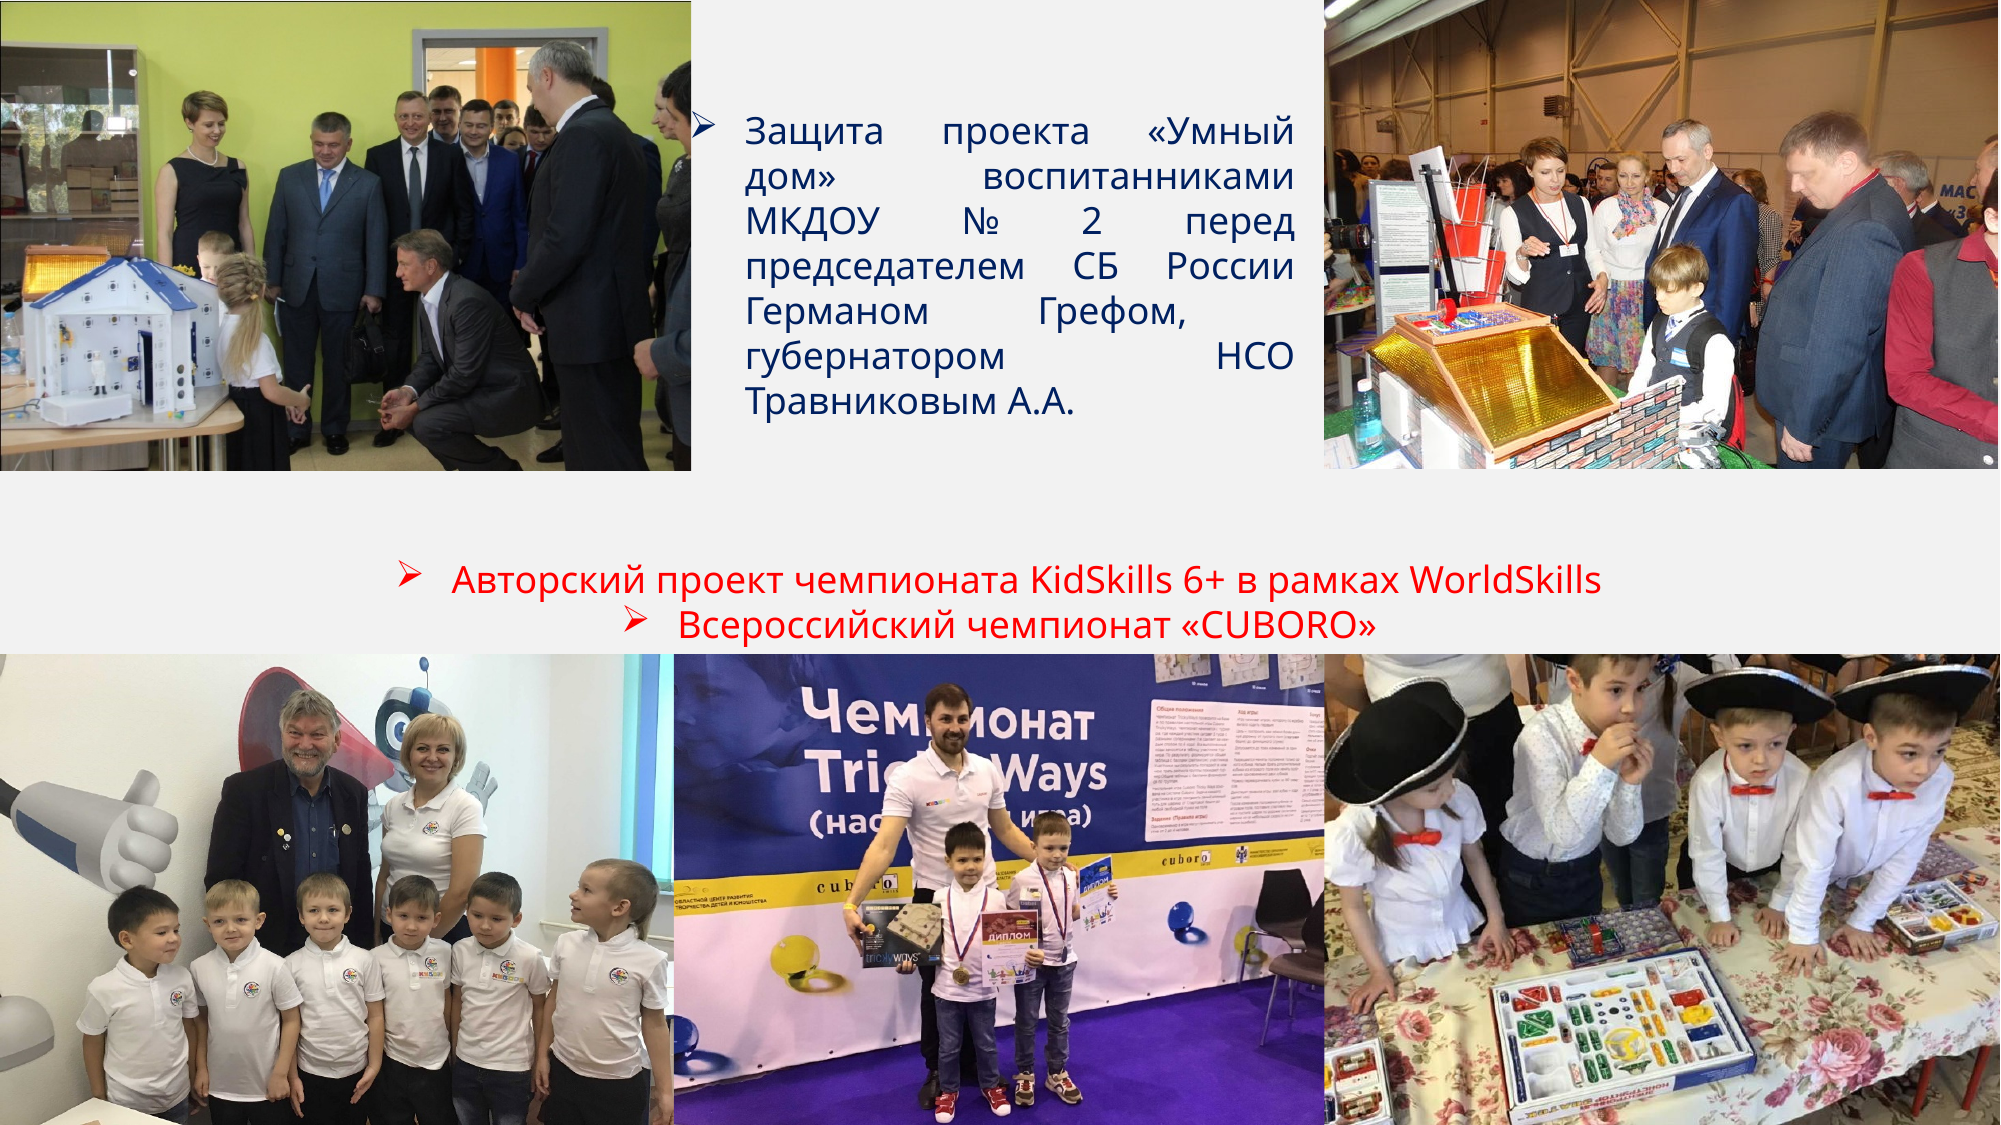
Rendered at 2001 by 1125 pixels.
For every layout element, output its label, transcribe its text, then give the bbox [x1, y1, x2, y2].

text_box Защита проекта «Умный дом» воспитанниками МКДОУ № 2 перед председателем СБ России Германом Грефом, губернатором НСО Травниковым А.А. [673, 99, 1311, 490]
picture [0, 654, 2000, 1125]
picture [0, 0, 692, 472]
text_box Авторский проект чемпионата KidSkills 6+ в рамках WorldSkills Всероссийский чемпионат «CUBORO» [0, 548, 1998, 654]
picture [1324, 0, 1998, 469]
